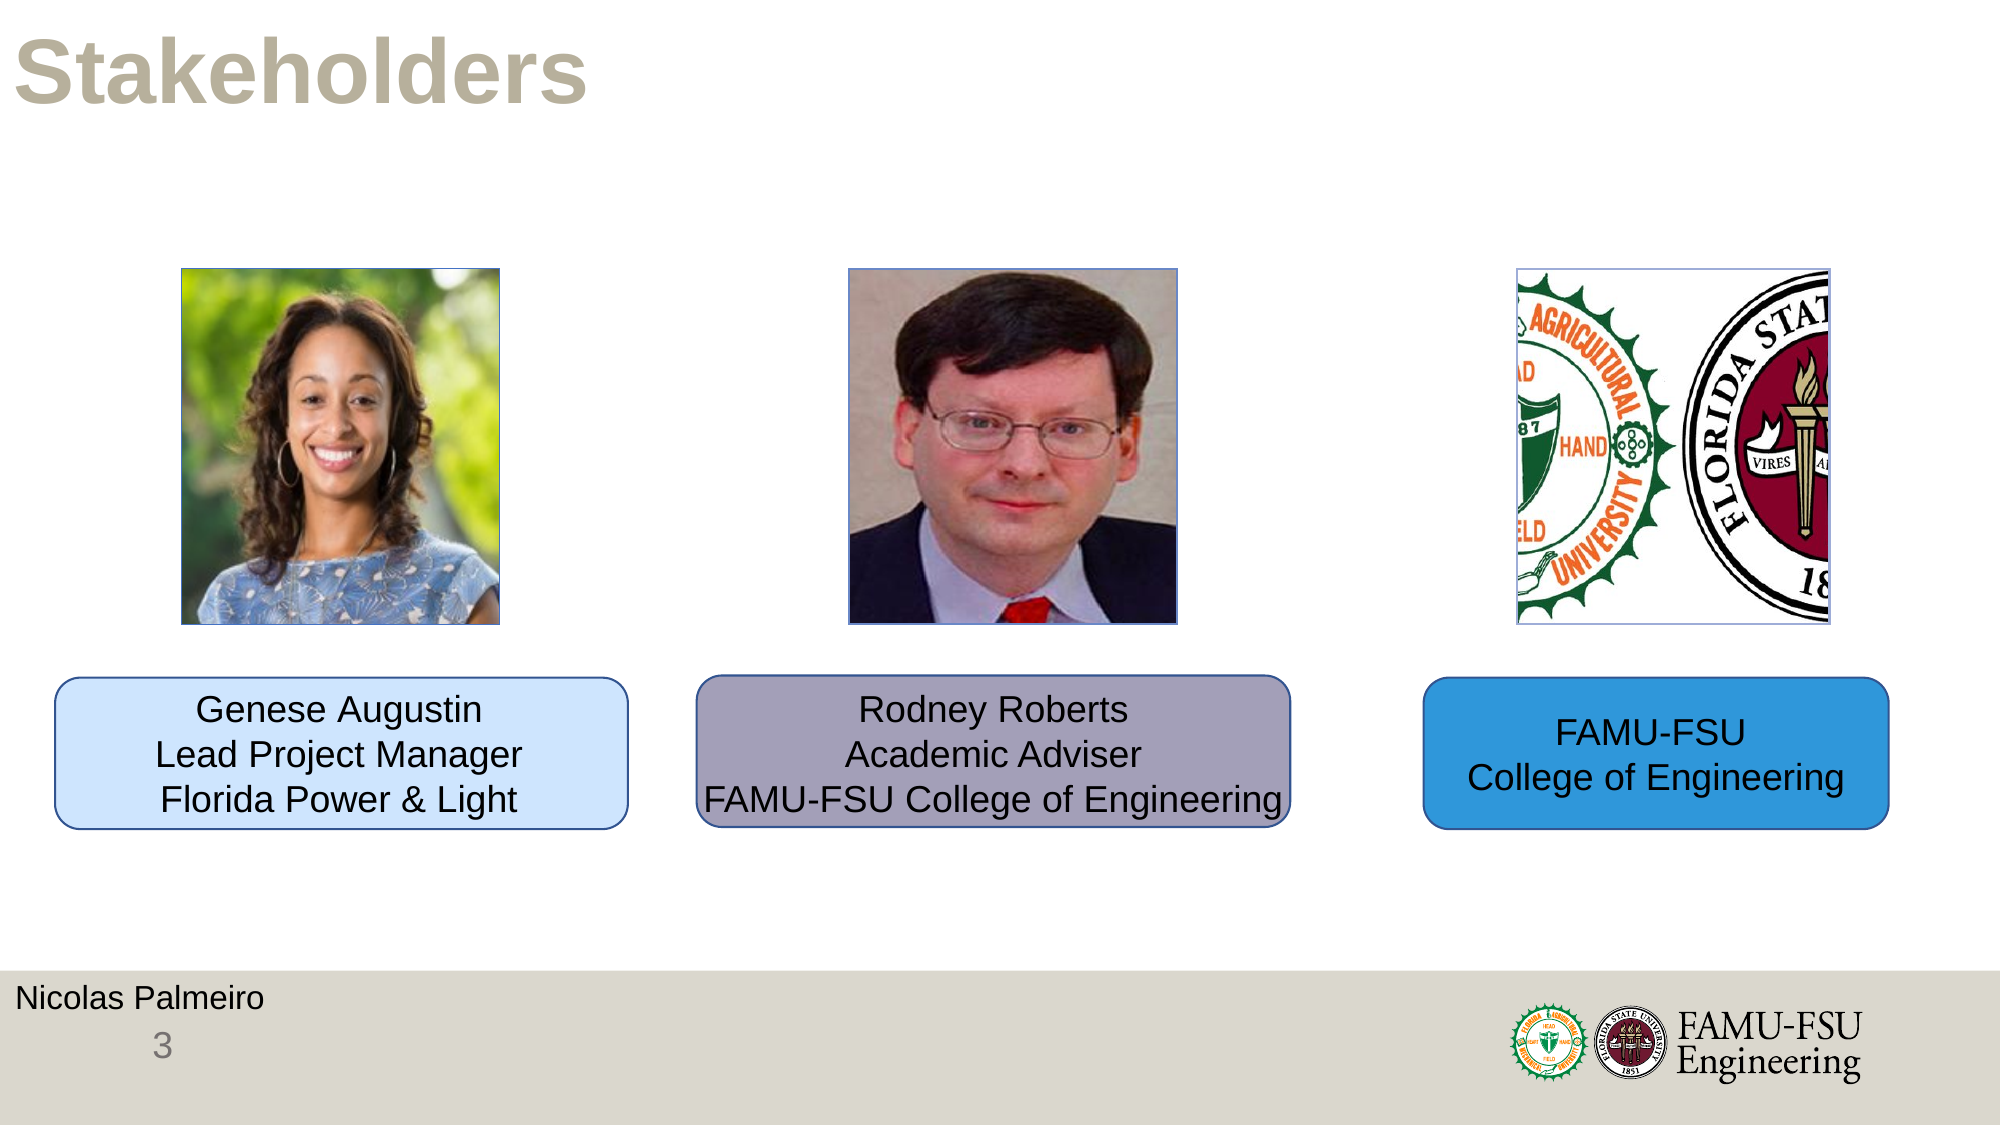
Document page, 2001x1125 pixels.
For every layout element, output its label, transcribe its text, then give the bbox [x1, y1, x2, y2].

slide_number 3 [137, 1013, 331, 1074]
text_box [44, 268, 1889, 830]
text_box Nicolas Palmeiro [0, 973, 392, 1033]
title Stakeholders [0, 0, 706, 147]
